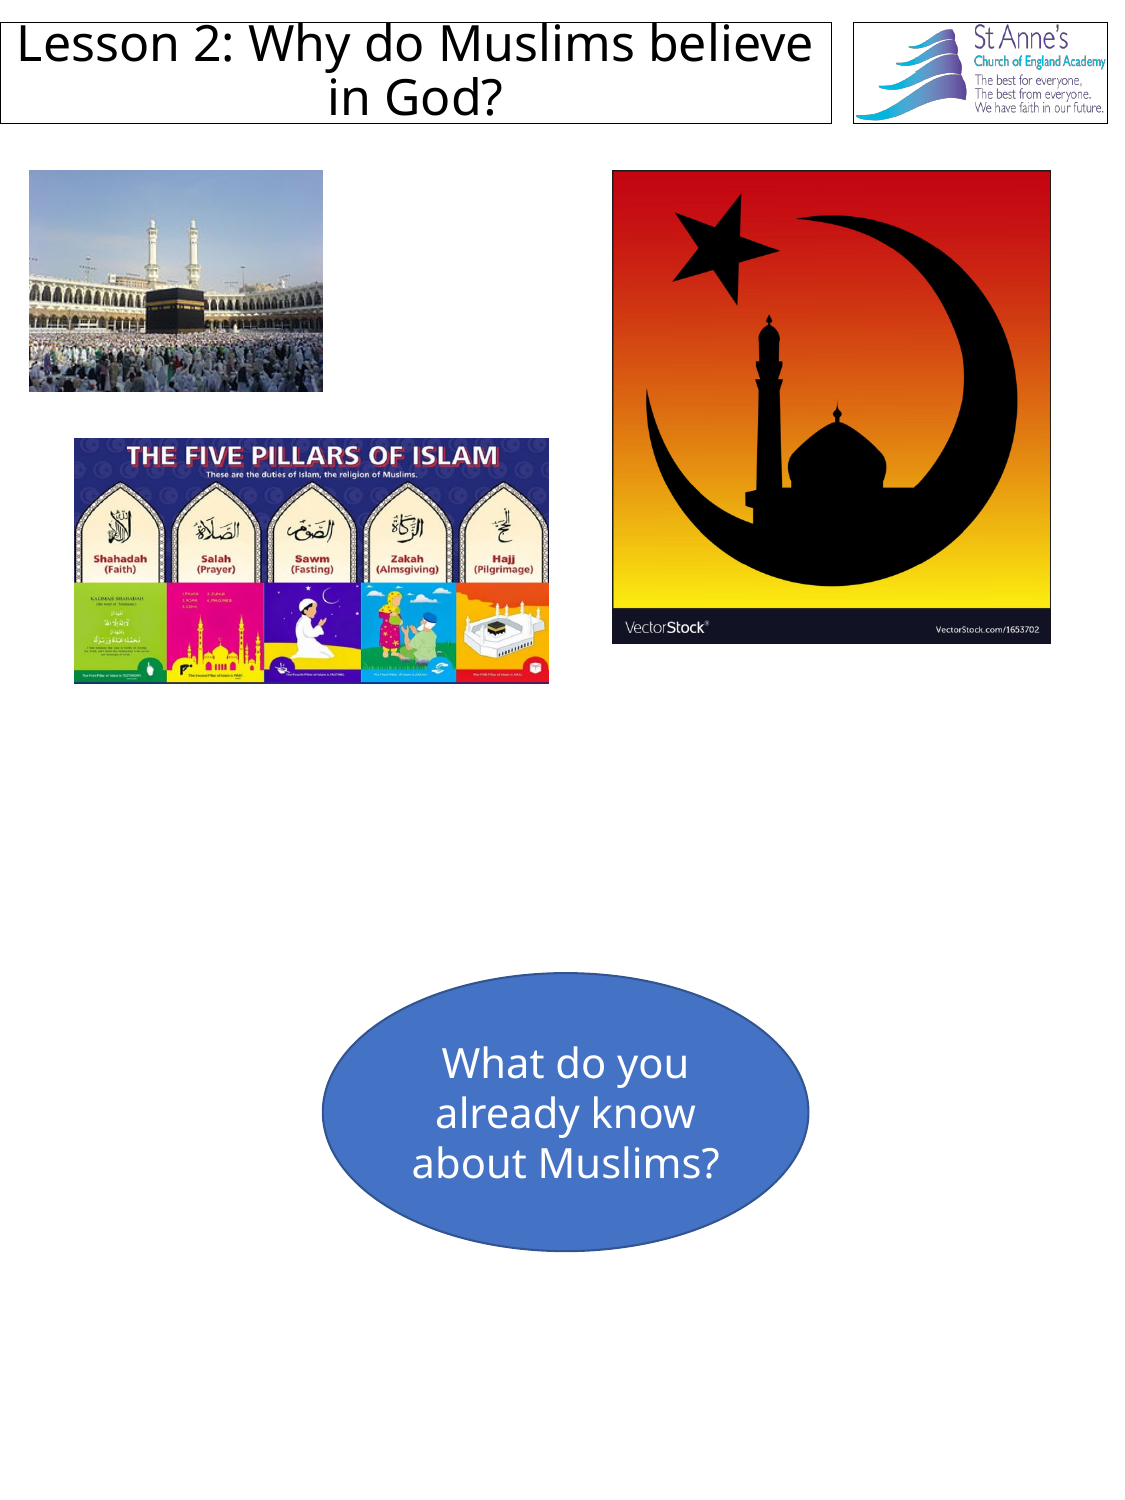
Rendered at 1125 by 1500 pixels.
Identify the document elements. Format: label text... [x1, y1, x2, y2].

picture [853, 22, 1108, 124]
picture [612, 170, 1051, 644]
title Lesson 2: Why do Muslims believe in God? [0, 22, 832, 124]
picture [74, 438, 549, 685]
picture [29, 170, 323, 392]
text_box What do you already know about Muslims? [321, 972, 810, 1253]
